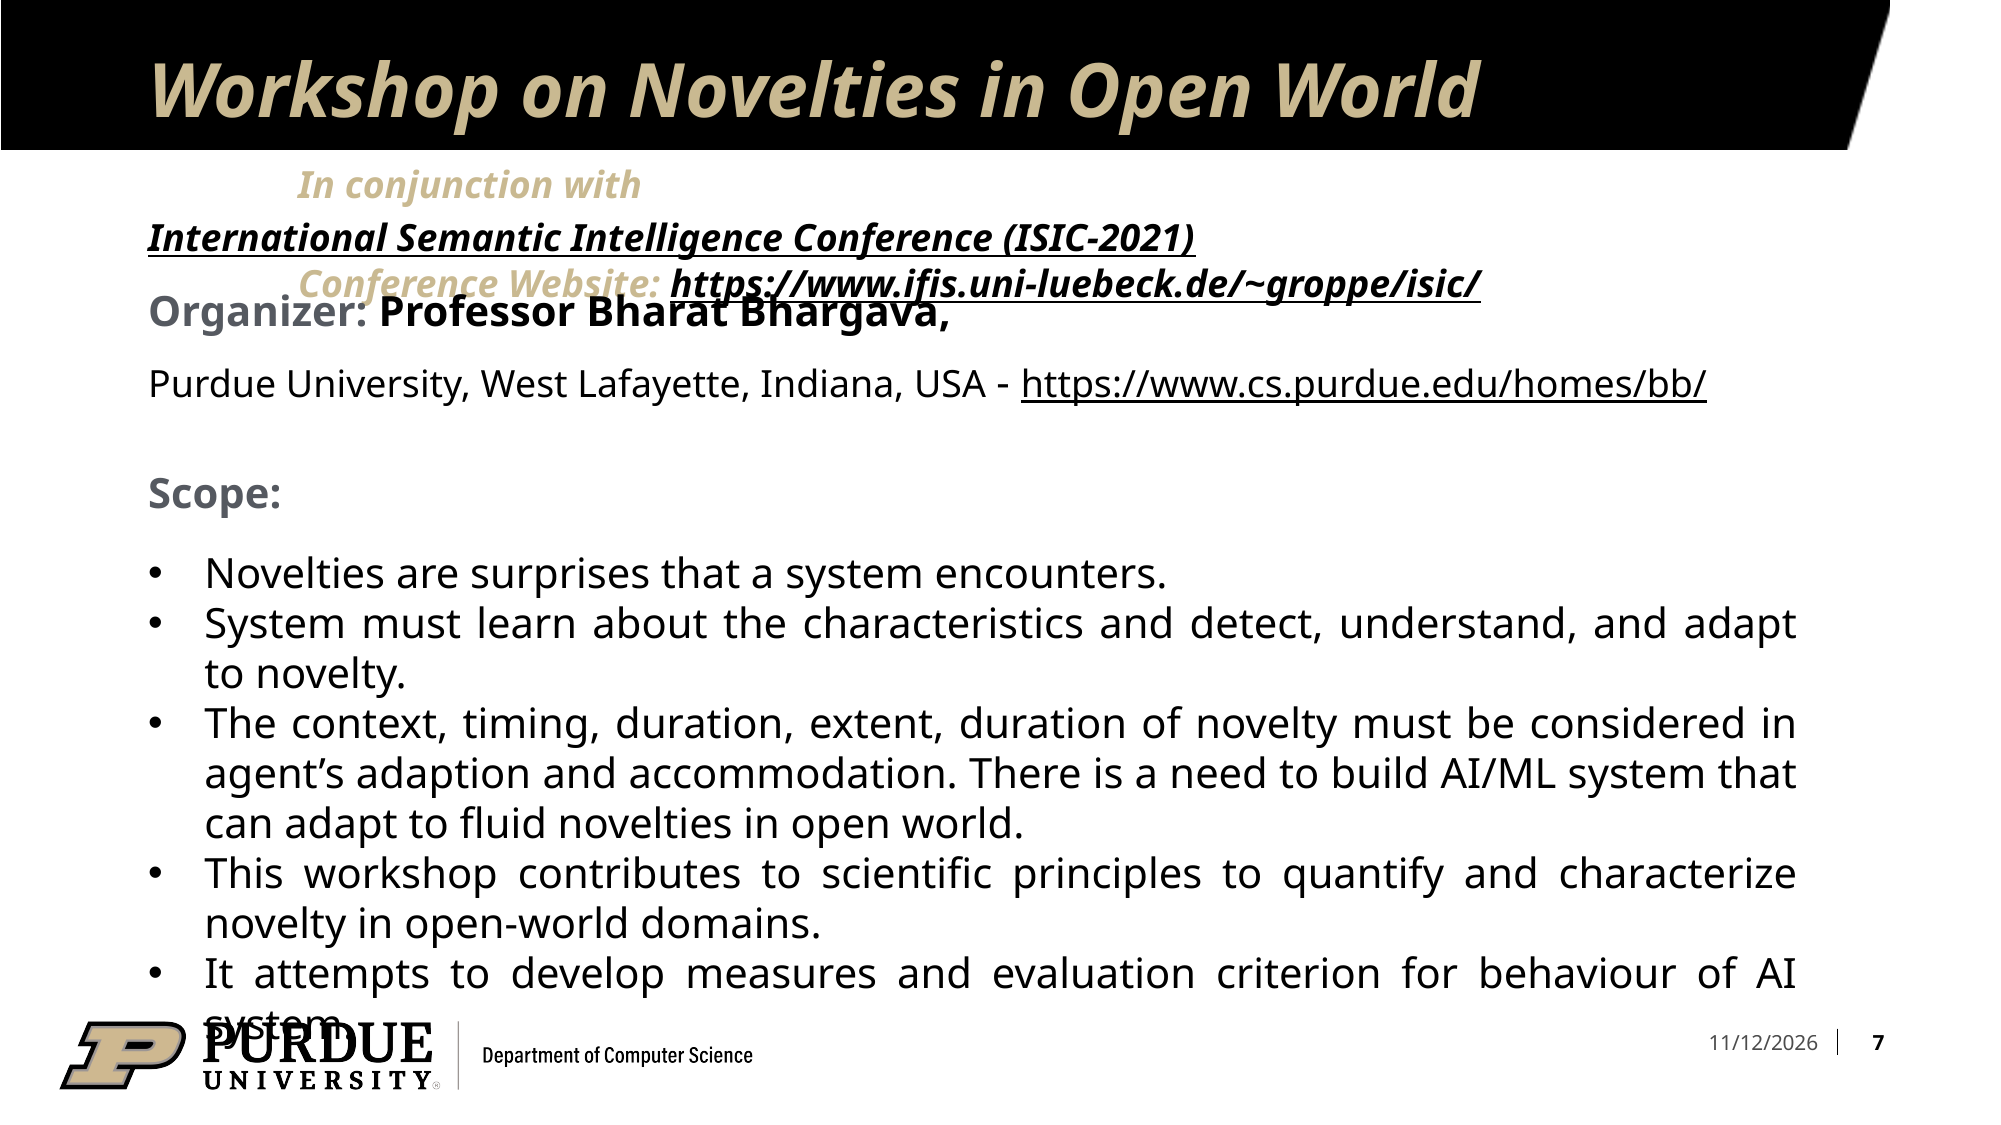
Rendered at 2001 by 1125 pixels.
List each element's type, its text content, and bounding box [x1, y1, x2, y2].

title Workshop on Novelties in Open World In conjunction with International Semantic Intelligence Conference (ISIC-2021) Conference Website: https://www.ifis.uni-luebeck.de/~groppe/isic/ [145, 50, 1666, 262]
picture [59, 1018, 768, 1094]
slide_number 7 [1838, 1013, 1919, 1074]
subtitle Organizer: Professor Bharat Bhargava, Purdue University, West Lafayette, Indiana, USA - https://www.cs.purdue.edu/homes/bb/ Scope: Novelties are surprises that a system encounters. System must learn about the characteristics and detect, understand, and adapt to novelty. The context, timing, duration, extent, duration of novelty must be considered in agent’s adaption and accommodation. There is a need to build AI/ML system that can adapt to fluid novelties in open world. This workshop contributes to scientific principles to quantify and characterize novelty in open-world domains. It attempts to develop measures and evaluation criterion for behaviour of AI system. [148, 284, 1798, 1004]
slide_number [1662, 1017, 1834, 1071]
